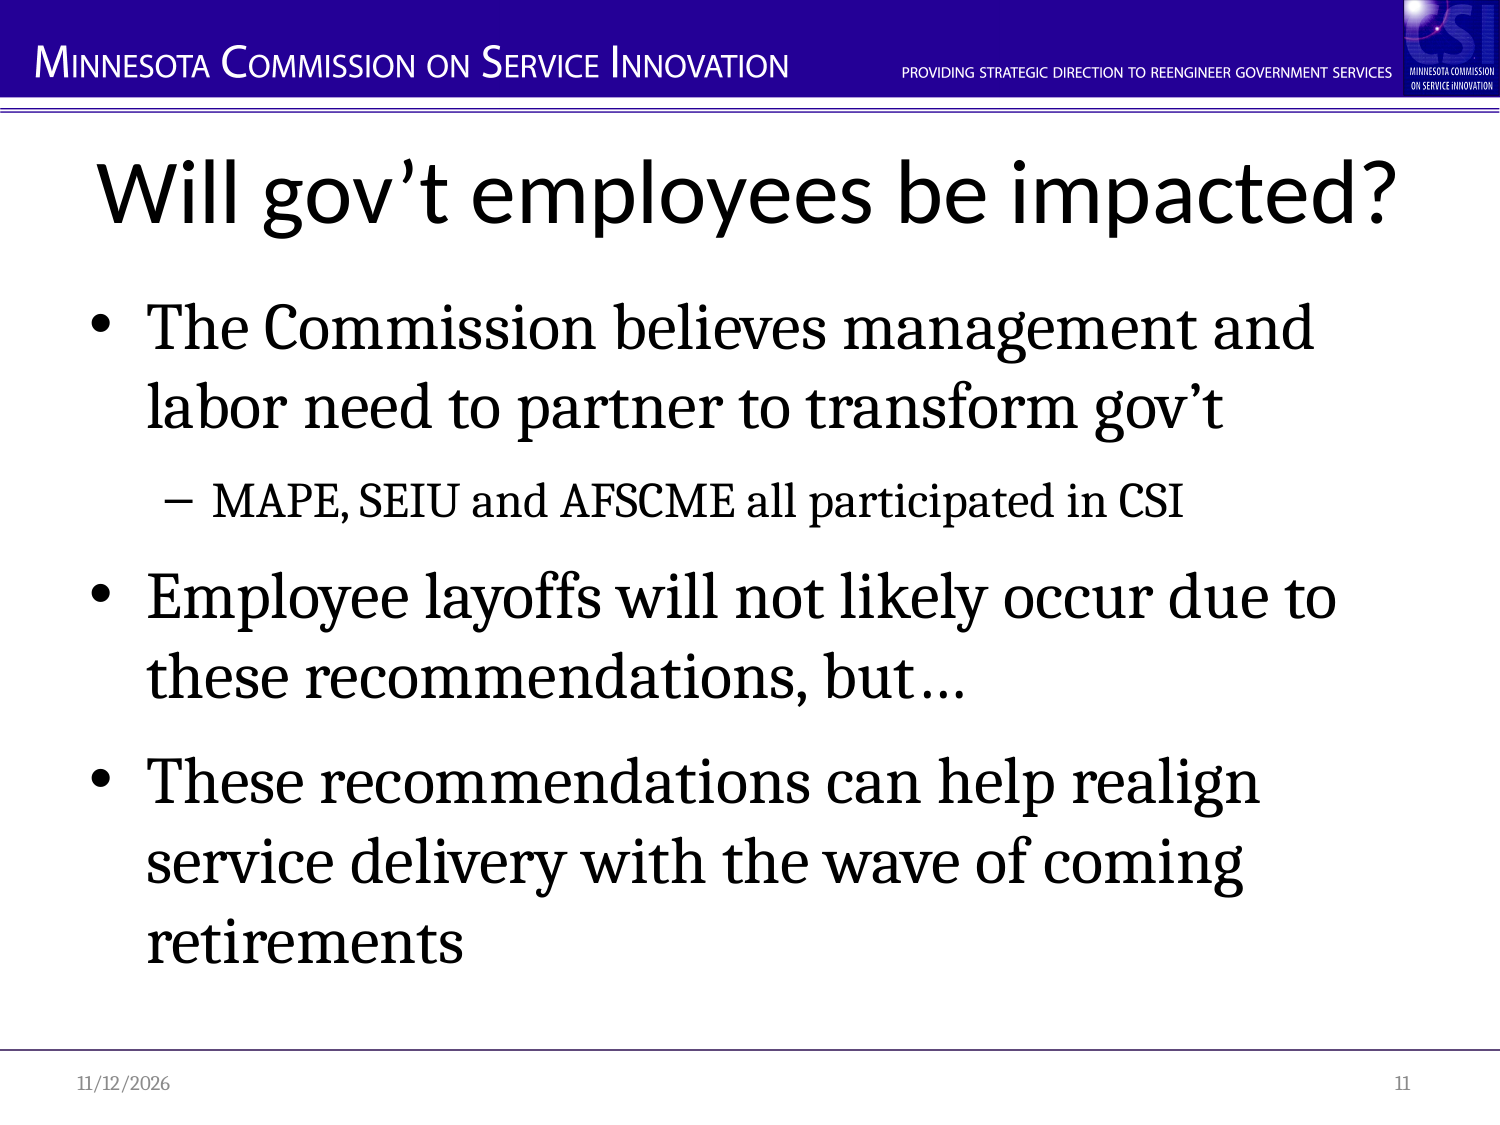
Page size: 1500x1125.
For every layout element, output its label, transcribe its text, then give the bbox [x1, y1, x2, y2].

title Will gov’t employees be impacted? [75, 125, 1425, 275]
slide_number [62, 1052, 338, 1113]
slide_number 11 [1337, 1052, 1425, 1113]
list The Commission believes management and labor need to partner to transform gov’t MAPE, SEIU and AFSCME all participated in CSI Employee layoffs will not likely occur due to these recommendations, but… These recommendations can help realign service delivery with the wave of coming retirements [75, 275, 1425, 921]
picture [0, 0, 1500, 113]
